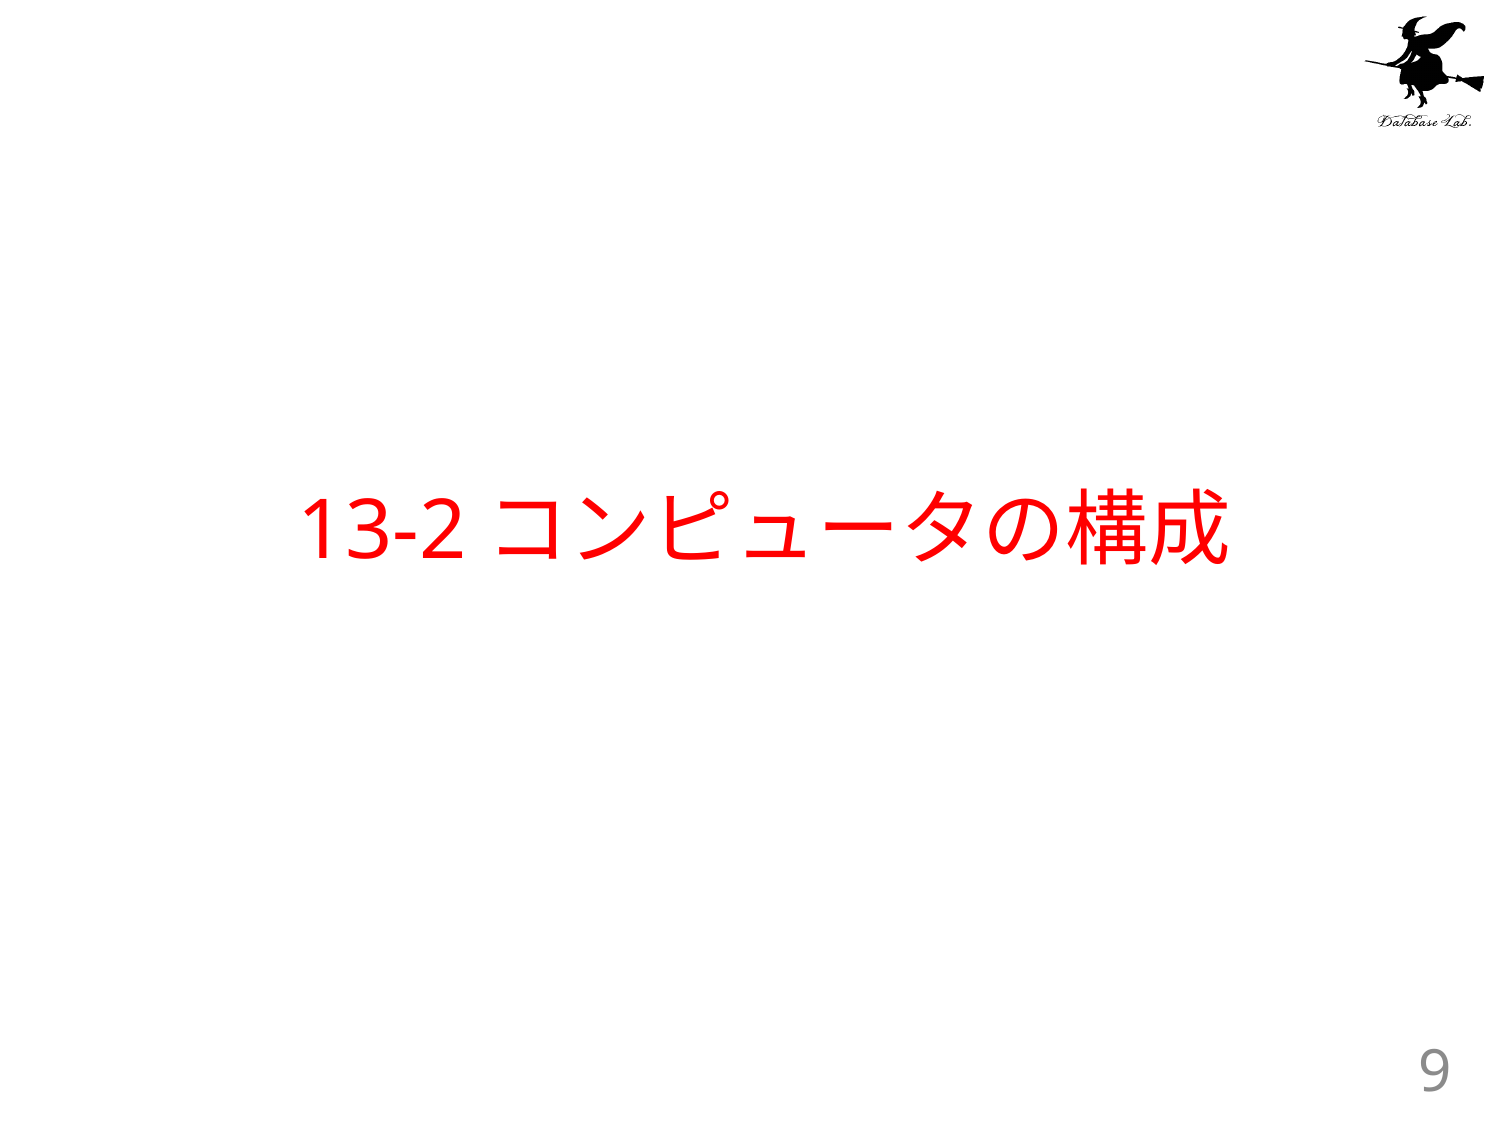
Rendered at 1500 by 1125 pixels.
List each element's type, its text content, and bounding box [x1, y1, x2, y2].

title 13-2コンピュータの構成 [80, 405, 1449, 584]
picture [1362, 14, 1486, 130]
slide_number 9 [1129, 1042, 1467, 1103]
